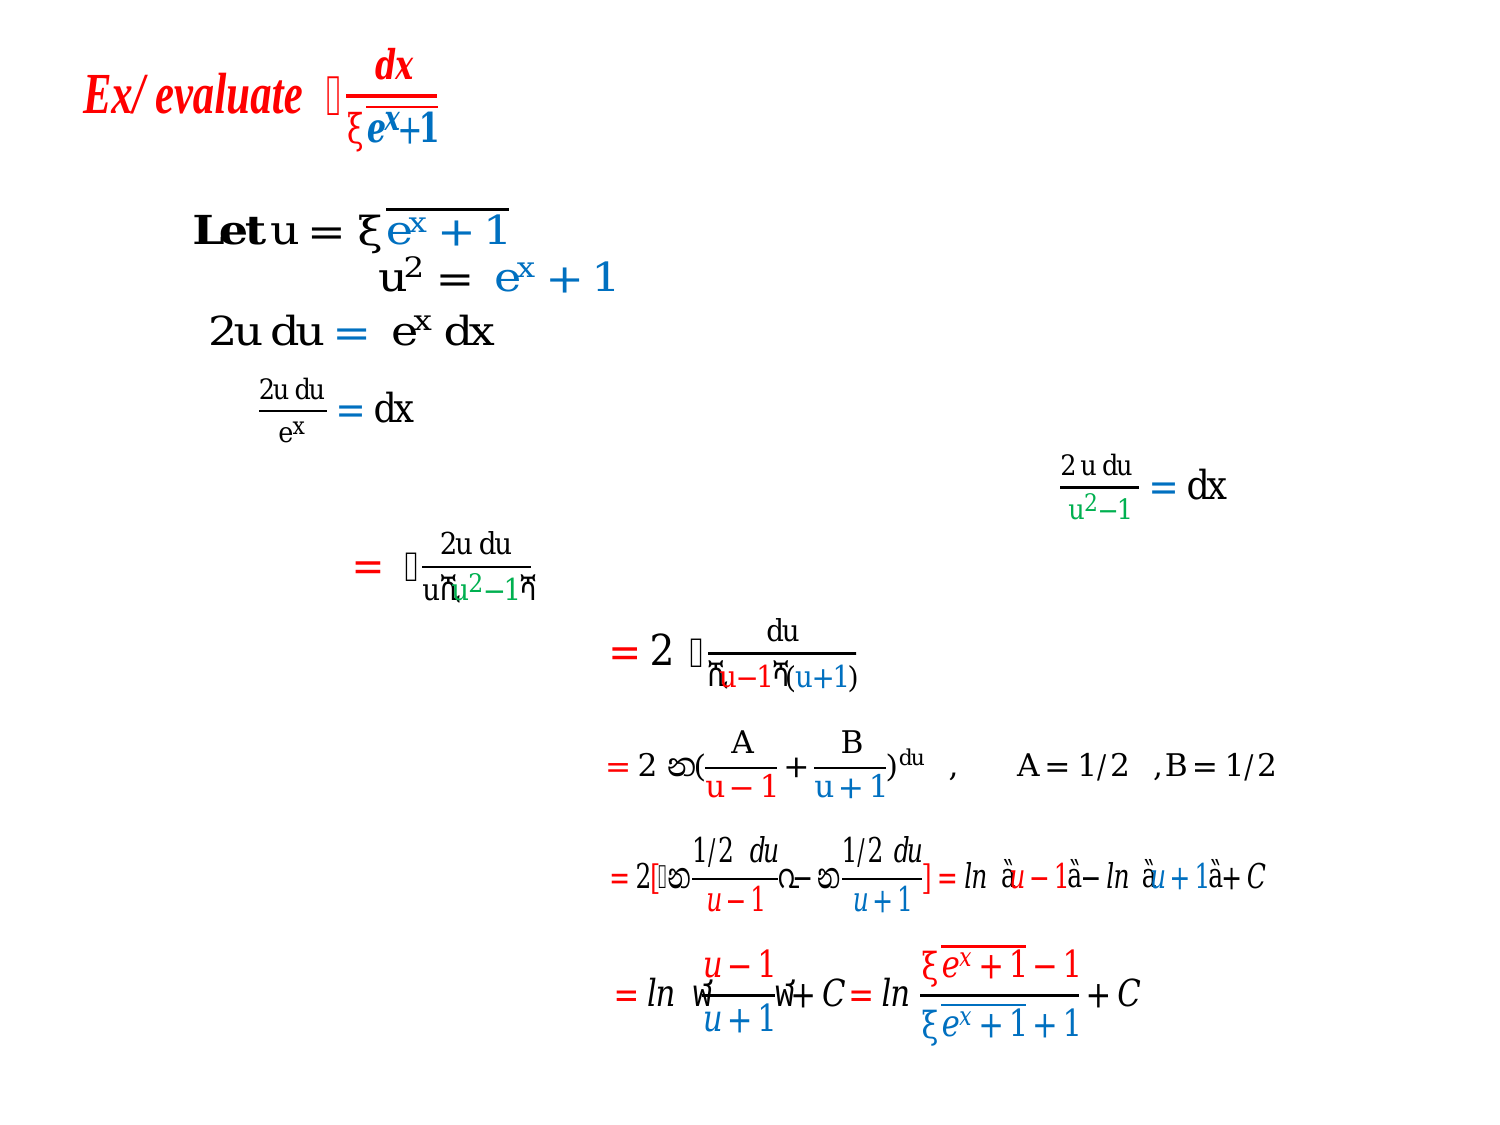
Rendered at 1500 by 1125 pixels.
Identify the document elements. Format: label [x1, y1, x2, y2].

picture [453, 833, 1318, 923]
picture [0, 199, 987, 362]
picture [0, 42, 692, 157]
picture [418, 937, 1329, 1047]
picture [0, 373, 1247, 703]
picture [441, 727, 1306, 808]
